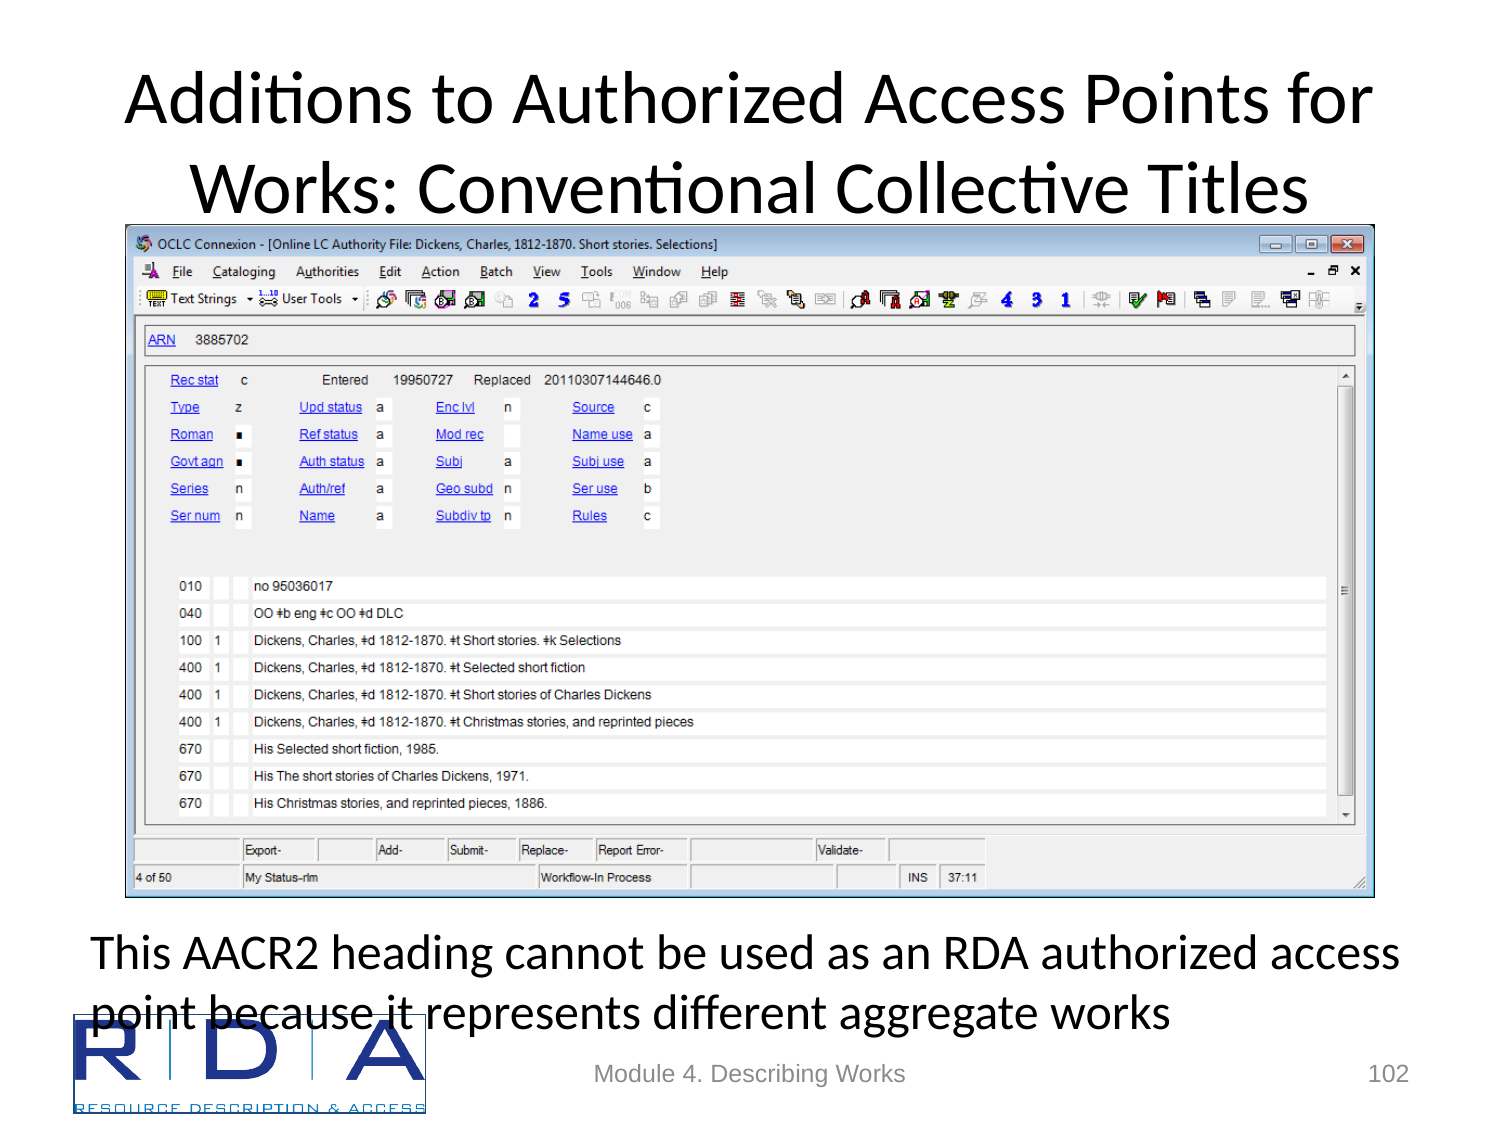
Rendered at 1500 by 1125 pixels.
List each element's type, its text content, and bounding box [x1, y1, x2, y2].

title Additions to Authorized Access Points for Works: Conventional Collective Titles [75, 45, 1425, 233]
picture [75, 1063, 425, 1112]
footer Module 4. Describing Works [512, 1042, 988, 1103]
list This AACR2 heading cannot be used as an RDA authorized access point because it represents different aggregate works [75, 912, 1425, 1063]
slide_number 102 [1074, 1042, 1425, 1103]
picture [124, 224, 1376, 898]
